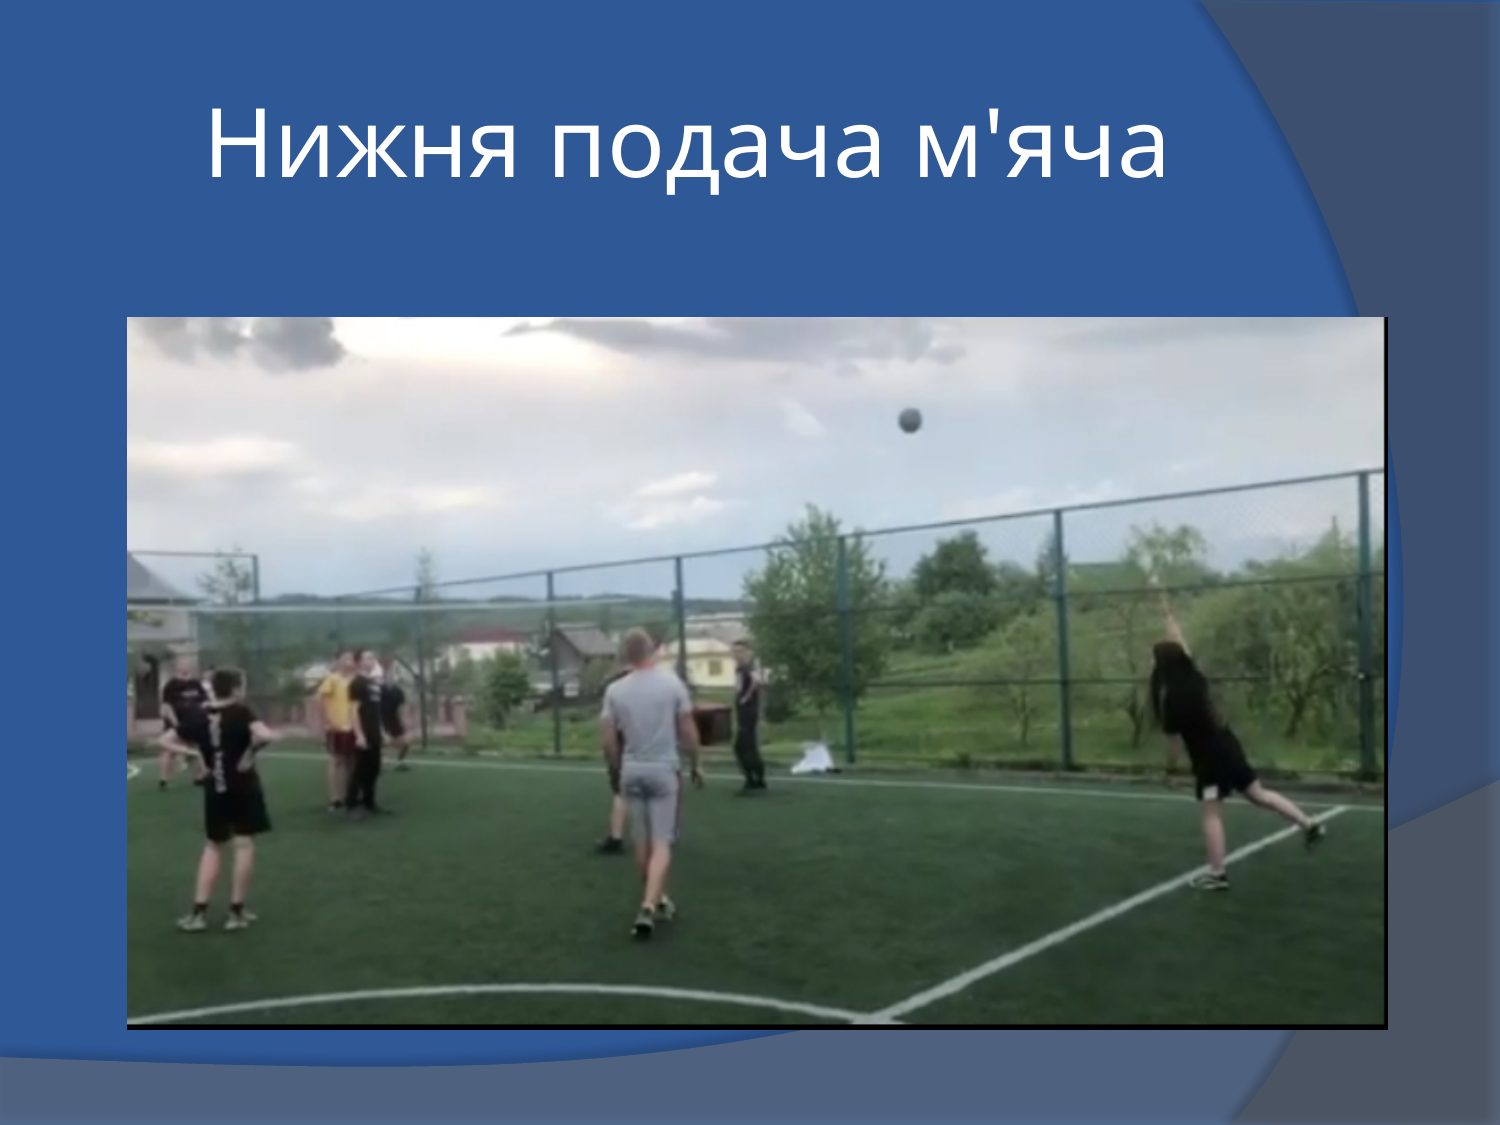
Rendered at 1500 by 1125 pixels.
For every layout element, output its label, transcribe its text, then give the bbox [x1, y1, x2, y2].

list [127, 317, 1389, 1030]
title Нижня подача м'яча [75, 45, 1300, 233]
